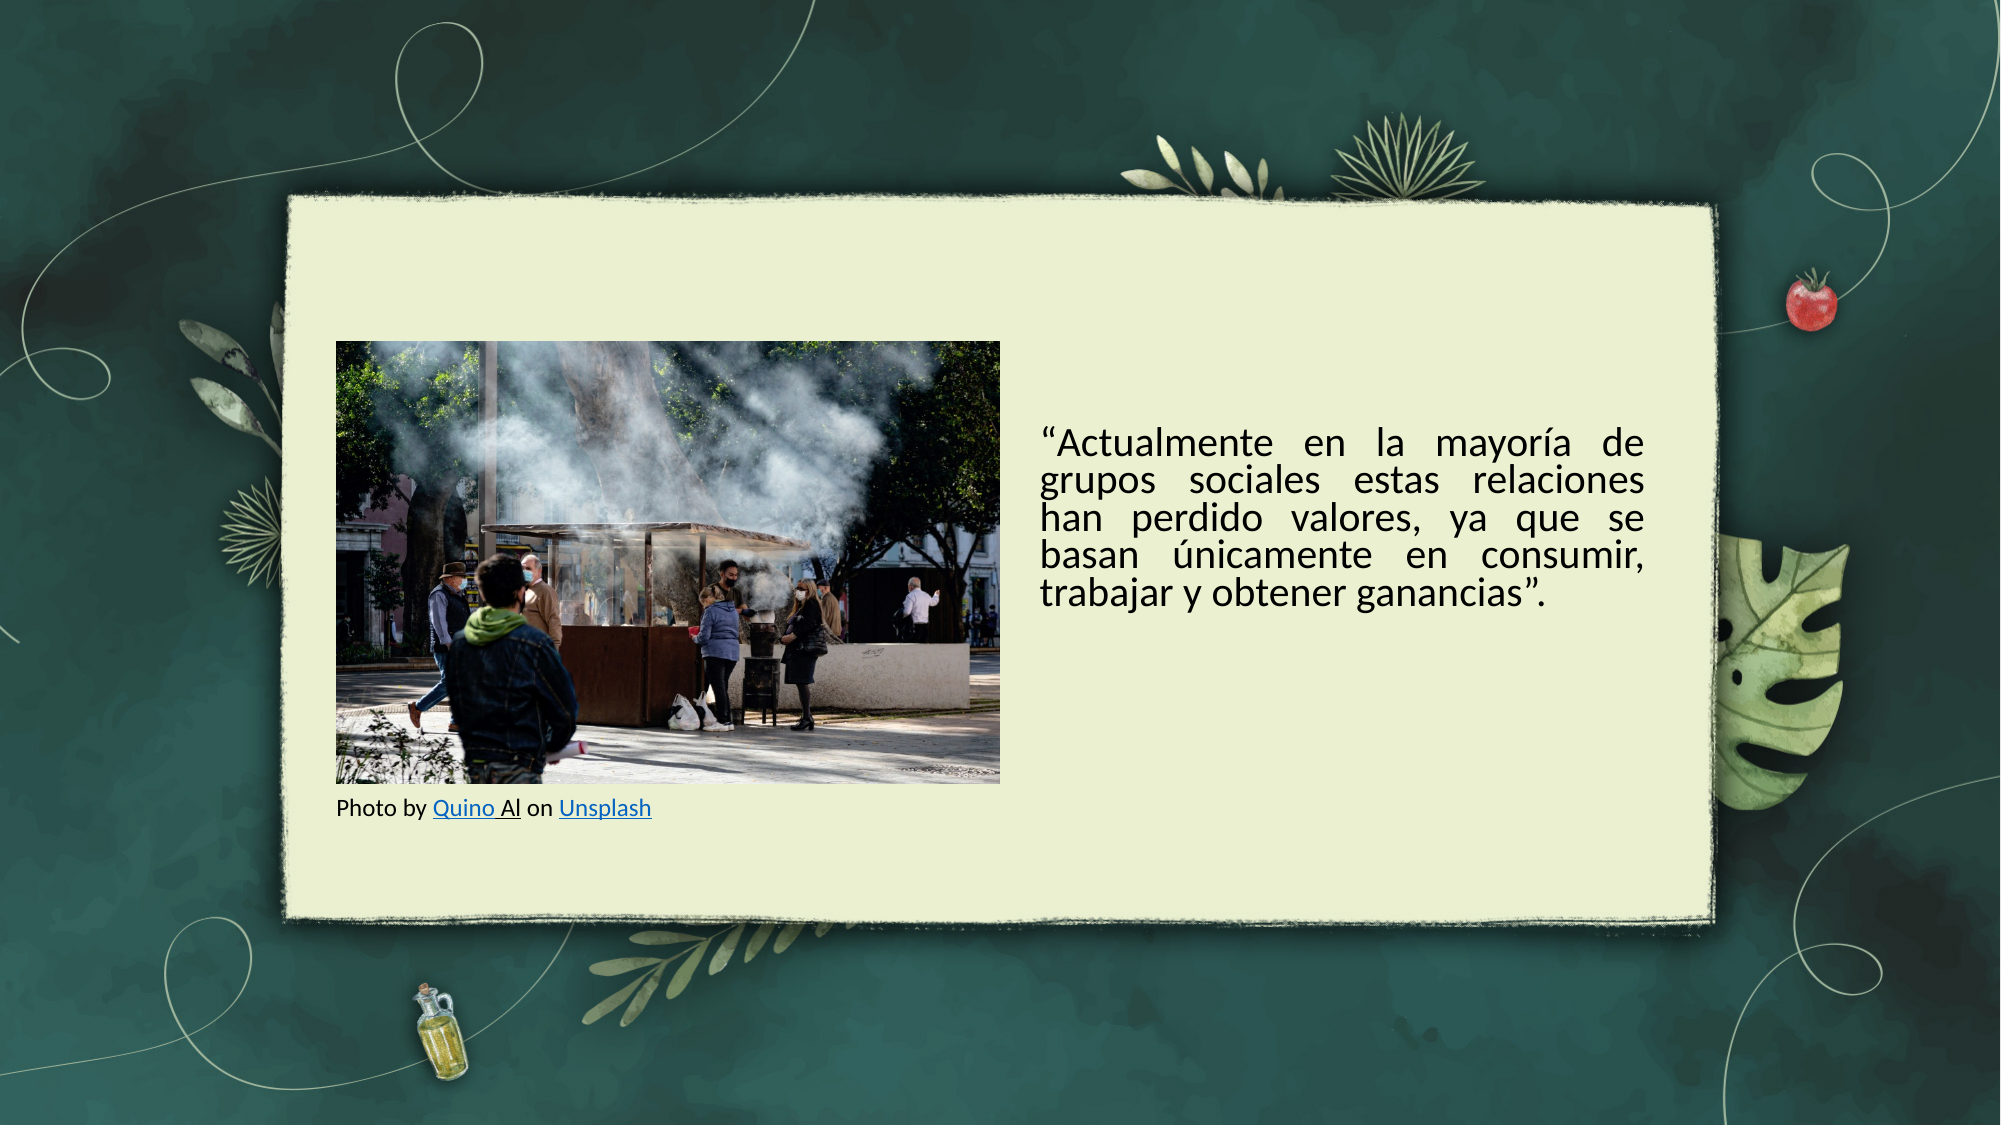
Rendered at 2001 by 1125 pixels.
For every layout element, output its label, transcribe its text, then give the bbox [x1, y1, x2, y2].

text_box “Actualmente en la mayoría de grupos sociales estas relaciones han perdido valores, ya que se basan únicamente en consumir, trabajar y obtener ganancias”. [1024, 418, 1660, 712]
text_box Photo by Quino Al on Unsplash [321, 783, 668, 829]
picture [0, 0, 2001, 1125]
